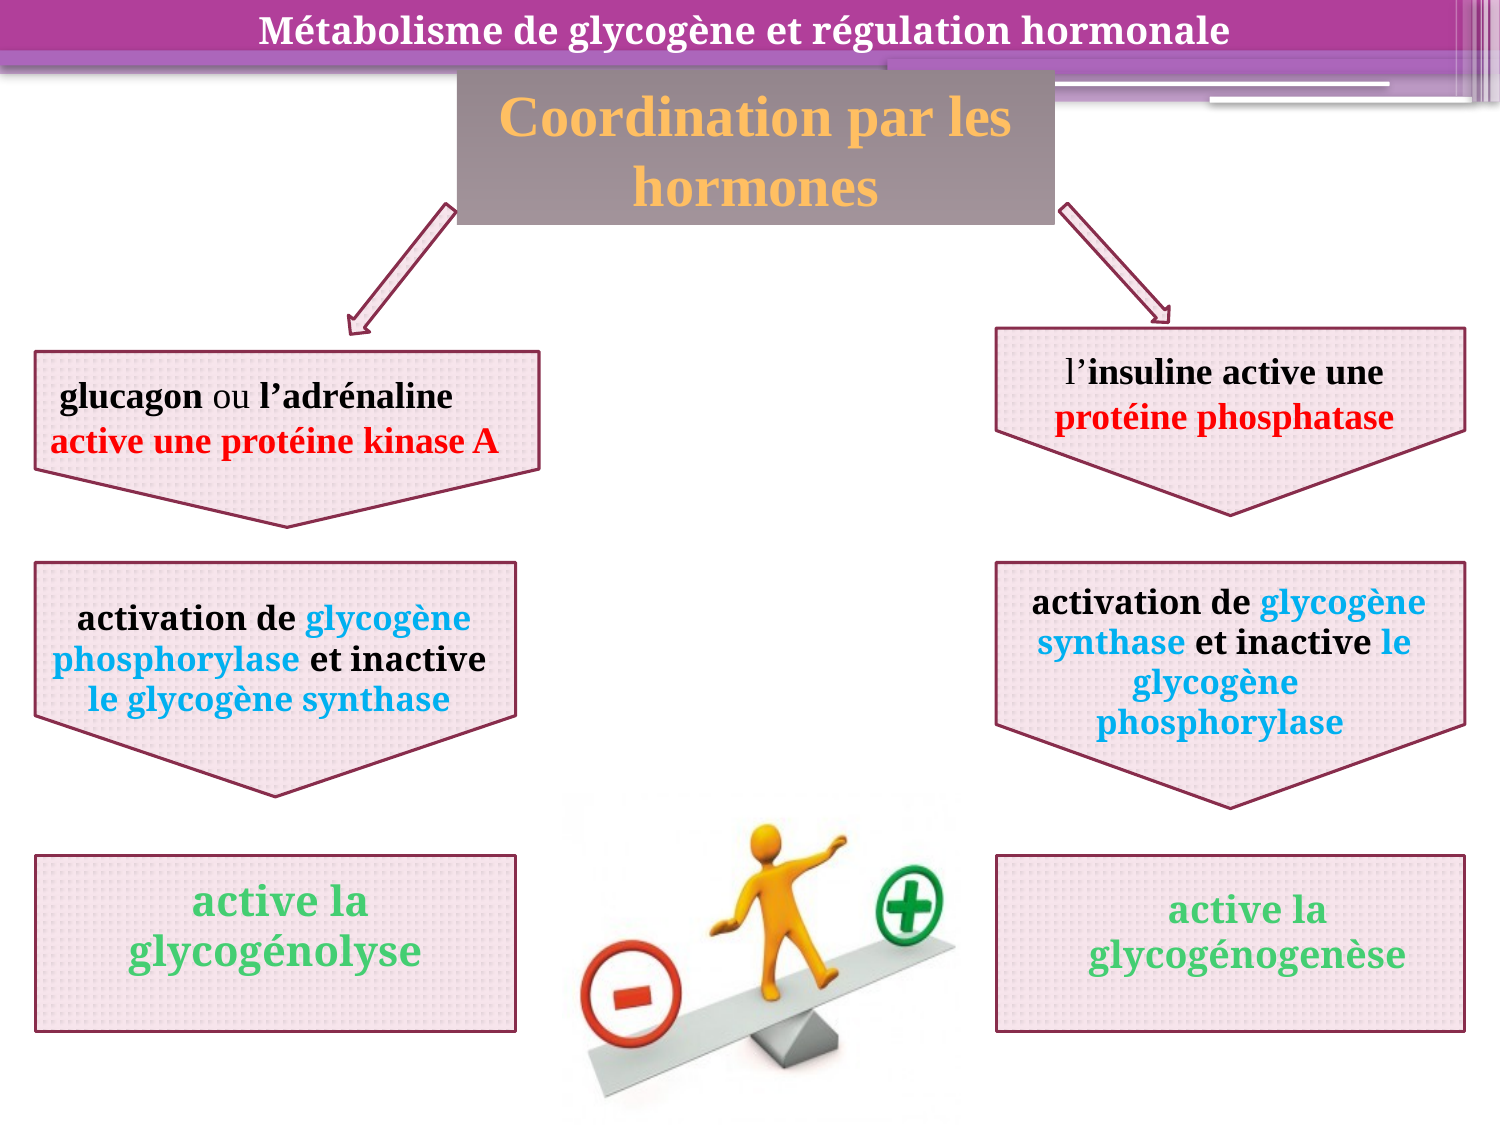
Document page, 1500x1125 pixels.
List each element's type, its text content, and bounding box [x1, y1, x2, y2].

text_box activation de glycogène phosphorylase et inactive le glycogène synthase [35, 585, 504, 726]
text_box [1060, 749, 1401, 811]
text_box [994, 326, 1467, 441]
text_box [1057, 201, 1171, 325]
text_box [1031, 445, 1430, 518]
text_box [995, 854, 1466, 1033]
text_box active la glycogénolyse [46, 867, 504, 982]
text_box l’insuline active une protéine phosphatase [1007, 339, 1442, 445]
text_box [33, 560, 518, 722]
text_box [61, 726, 490, 799]
picture [562, 793, 962, 1125]
text_box active la glycogénogenèse [1066, 878, 1430, 984]
text_box [33, 349, 541, 529]
text_box Métabolisme de glycogène et régulation hormonale [0, 0, 1500, 60]
text_box Coordination par les hormones [456, 70, 1055, 225]
text_box glucagon ou l’adrénaline active une protéine kinase A [35, 363, 539, 468]
text_box activation de glycogène synthase et inactive le glycogène phosphorylase [996, 574, 1454, 749]
text_box [994, 560, 1467, 730]
text_box [346, 202, 458, 336]
text_box [34, 854, 517, 1033]
